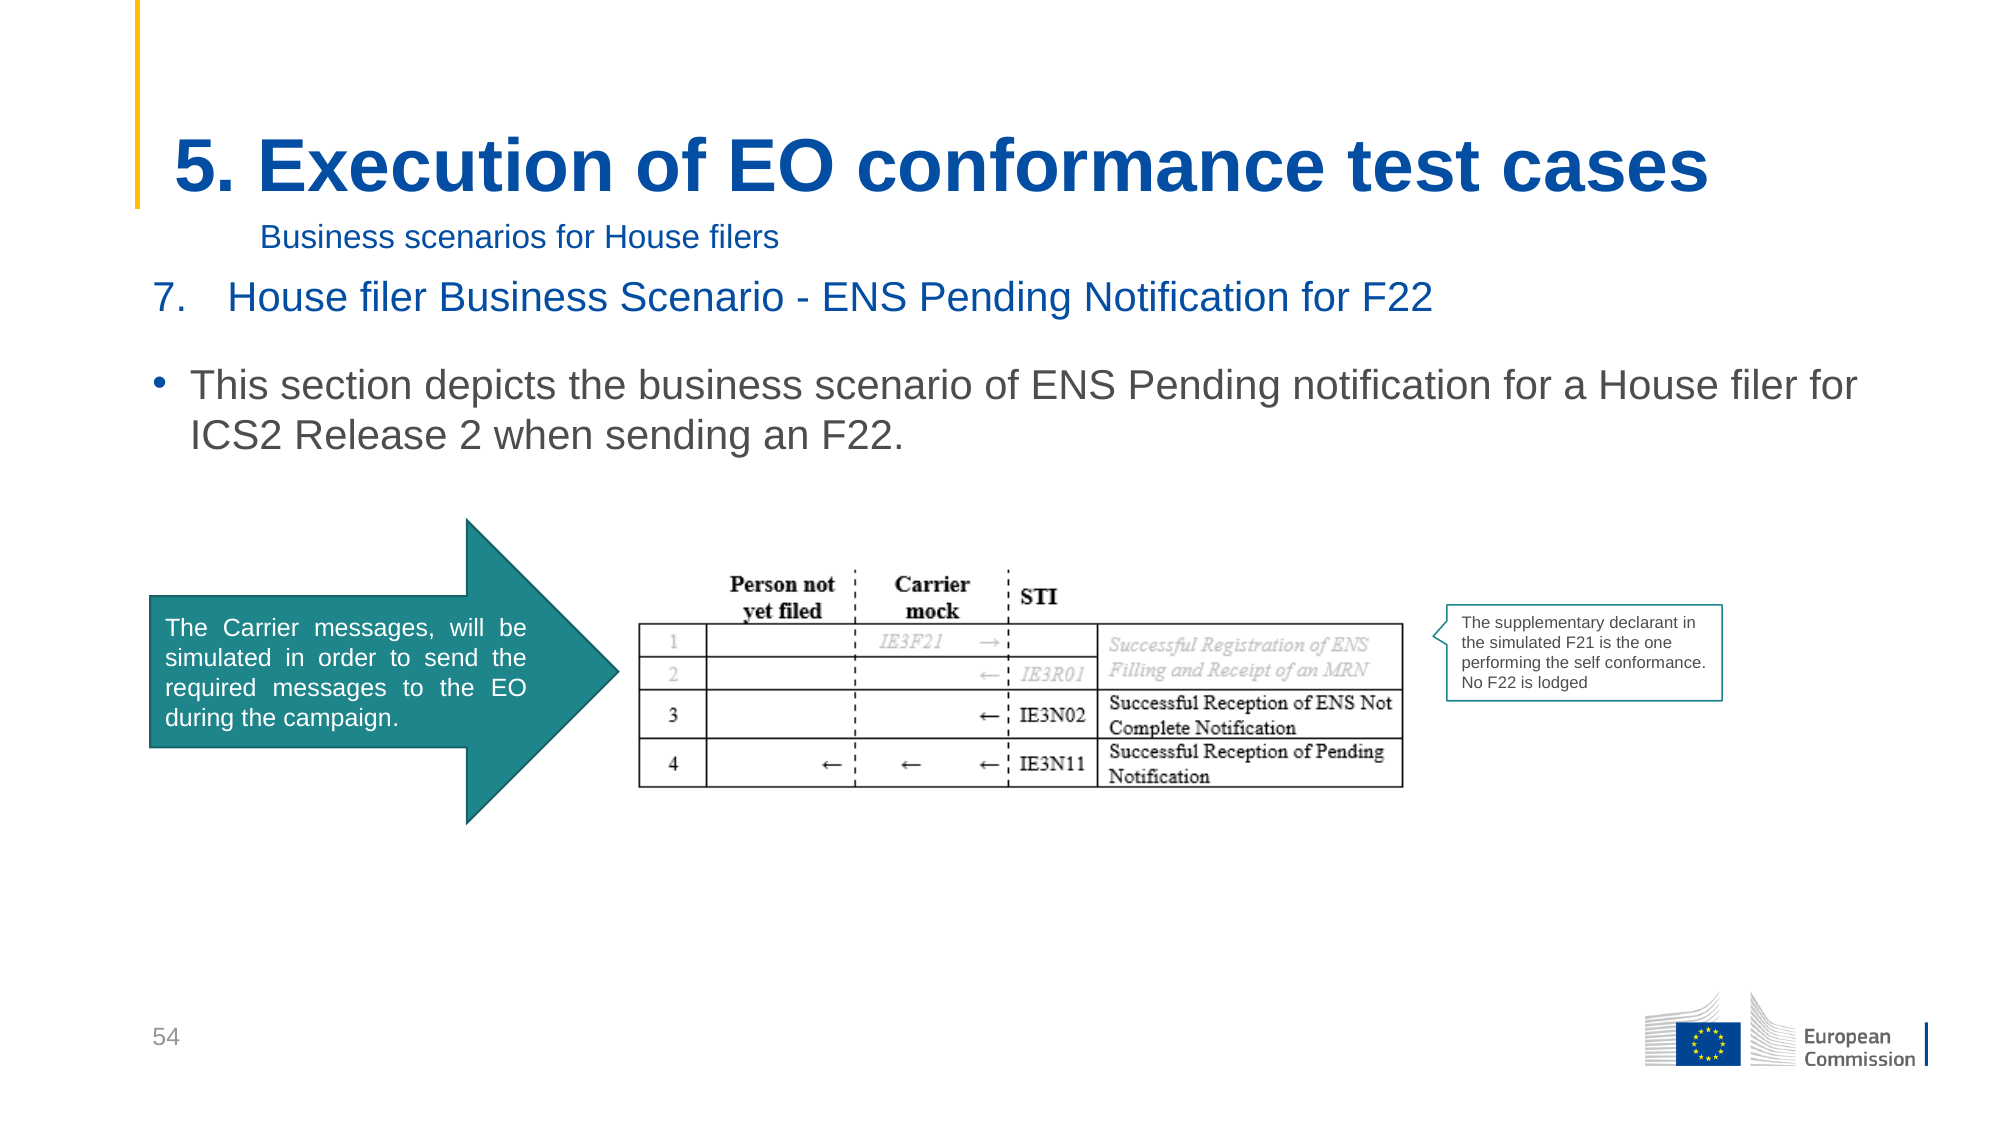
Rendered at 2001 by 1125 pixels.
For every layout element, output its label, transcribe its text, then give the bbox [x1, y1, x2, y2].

slide_number 54 [137, 1005, 588, 1066]
text_box The Carrier messages, will be simulated in order to send the required messages to the EO during the campaign. [149, 517, 620, 826]
title 5. Execution of EO conformance test cases [159, 79, 1885, 208]
list House filer Business Scenario - ENS Pending Notification for F22 This section depicts the business scenario of ENS Pending notification for a House filer for ICS2 Release 2 when sending an F22. [137, 262, 1927, 1006]
text_box The supplementary declarant in the simulated F21 is the one performing the self conformance. No F22 is lodged [1446, 604, 1722, 700]
picture [1645, 991, 1928, 1066]
text_box Business scenarios for House filers [245, 207, 1018, 263]
text_box [1433, 621, 1446, 645]
picture [631, 545, 1413, 799]
